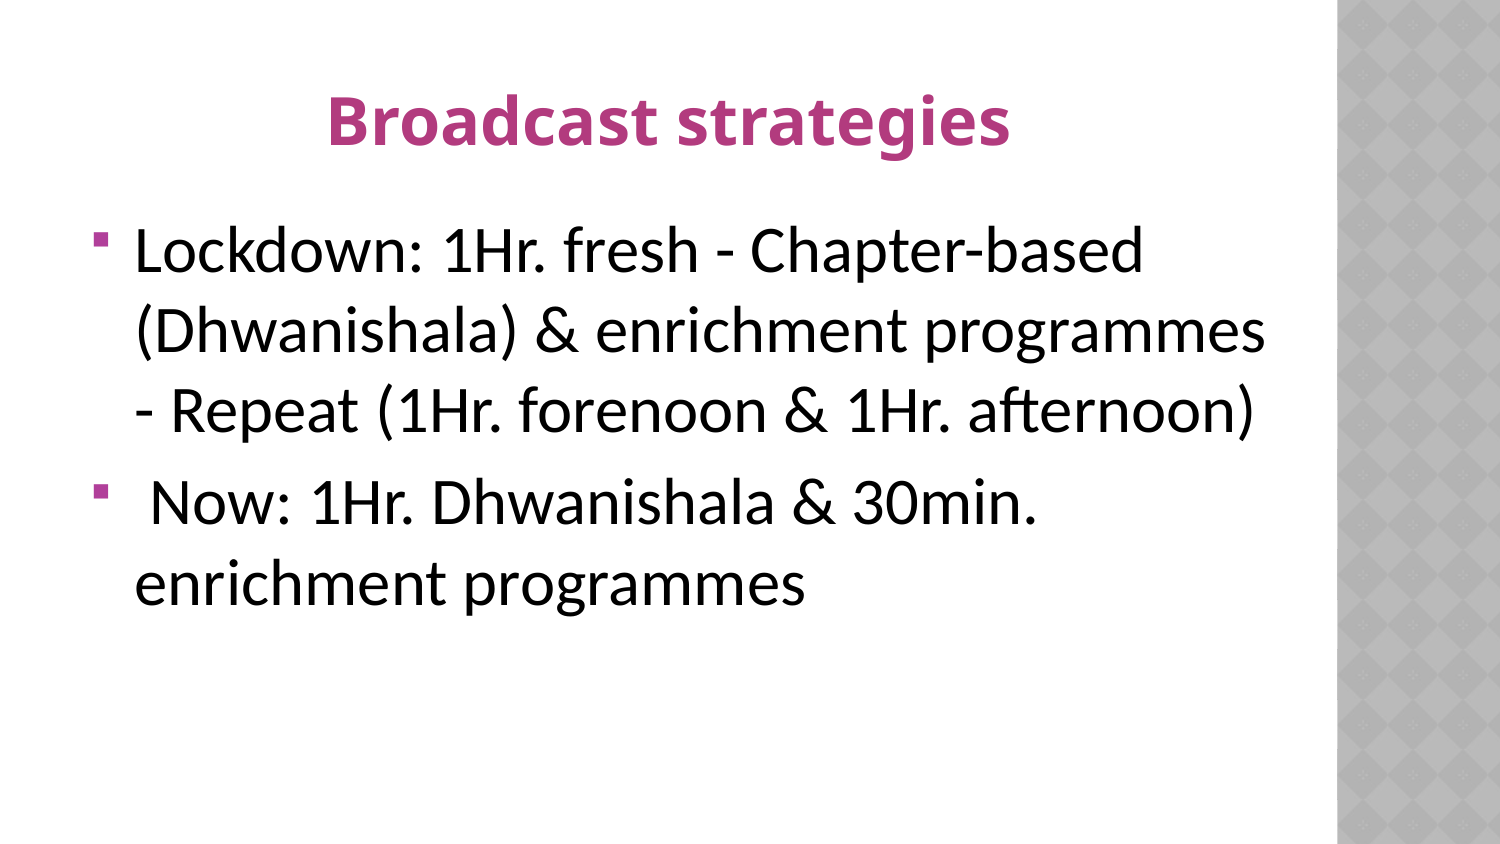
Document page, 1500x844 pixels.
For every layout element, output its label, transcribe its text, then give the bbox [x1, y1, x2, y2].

list Lockdown: 1Hr. fresh - Chapter-based (Dhwanishala) & enrichment programmes - Repeat (1Hr. forenoon & 1Hr. afternoon) Now: 1Hr. Dhwanishala & 30min. enrichment programmes [75, 198, 1313, 795]
title Broadcast strategies [75, 51, 1263, 160]
